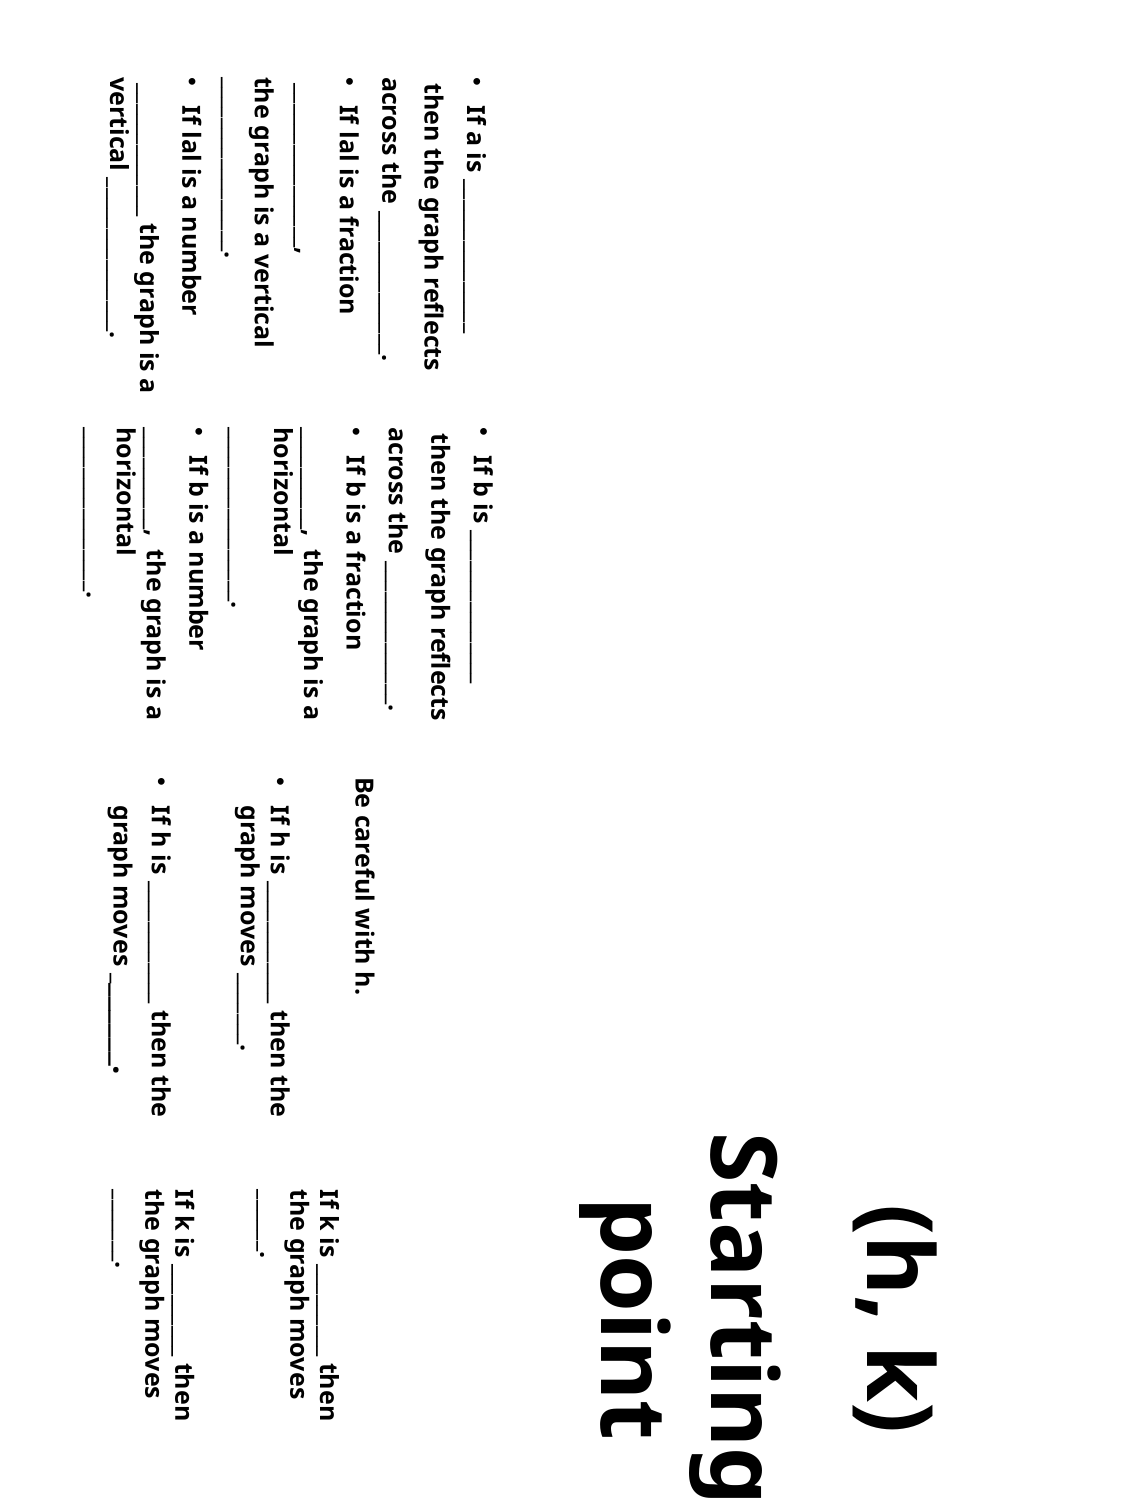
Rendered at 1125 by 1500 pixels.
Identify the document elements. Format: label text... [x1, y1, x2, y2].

text_box Be careful with h. If h is ____________ then the graph moves _______. If h is ____________ then the graph moves _______. [99, 762, 388, 1138]
text_box (h, k) Starting point [575, 1087, 967, 1500]
text_box If b is _______________ then the graph reflects across the ______________. If b is a fraction __________, the graph is a horizontal _________________. If b is a number __________, the graph is a horizontal ________________. [74, 412, 507, 745]
text_box If k is _________ then the graph moves ______. If k is _________ then the graph moves _______. [103, 1175, 353, 1450]
text_box If a is _______________ then the graph reflects across the ______________. If lal is a fraction ________________, the graph is a vertical _________________. If lal is a number _____________ the graph is a vertical _______________. [97, 62, 542, 428]
